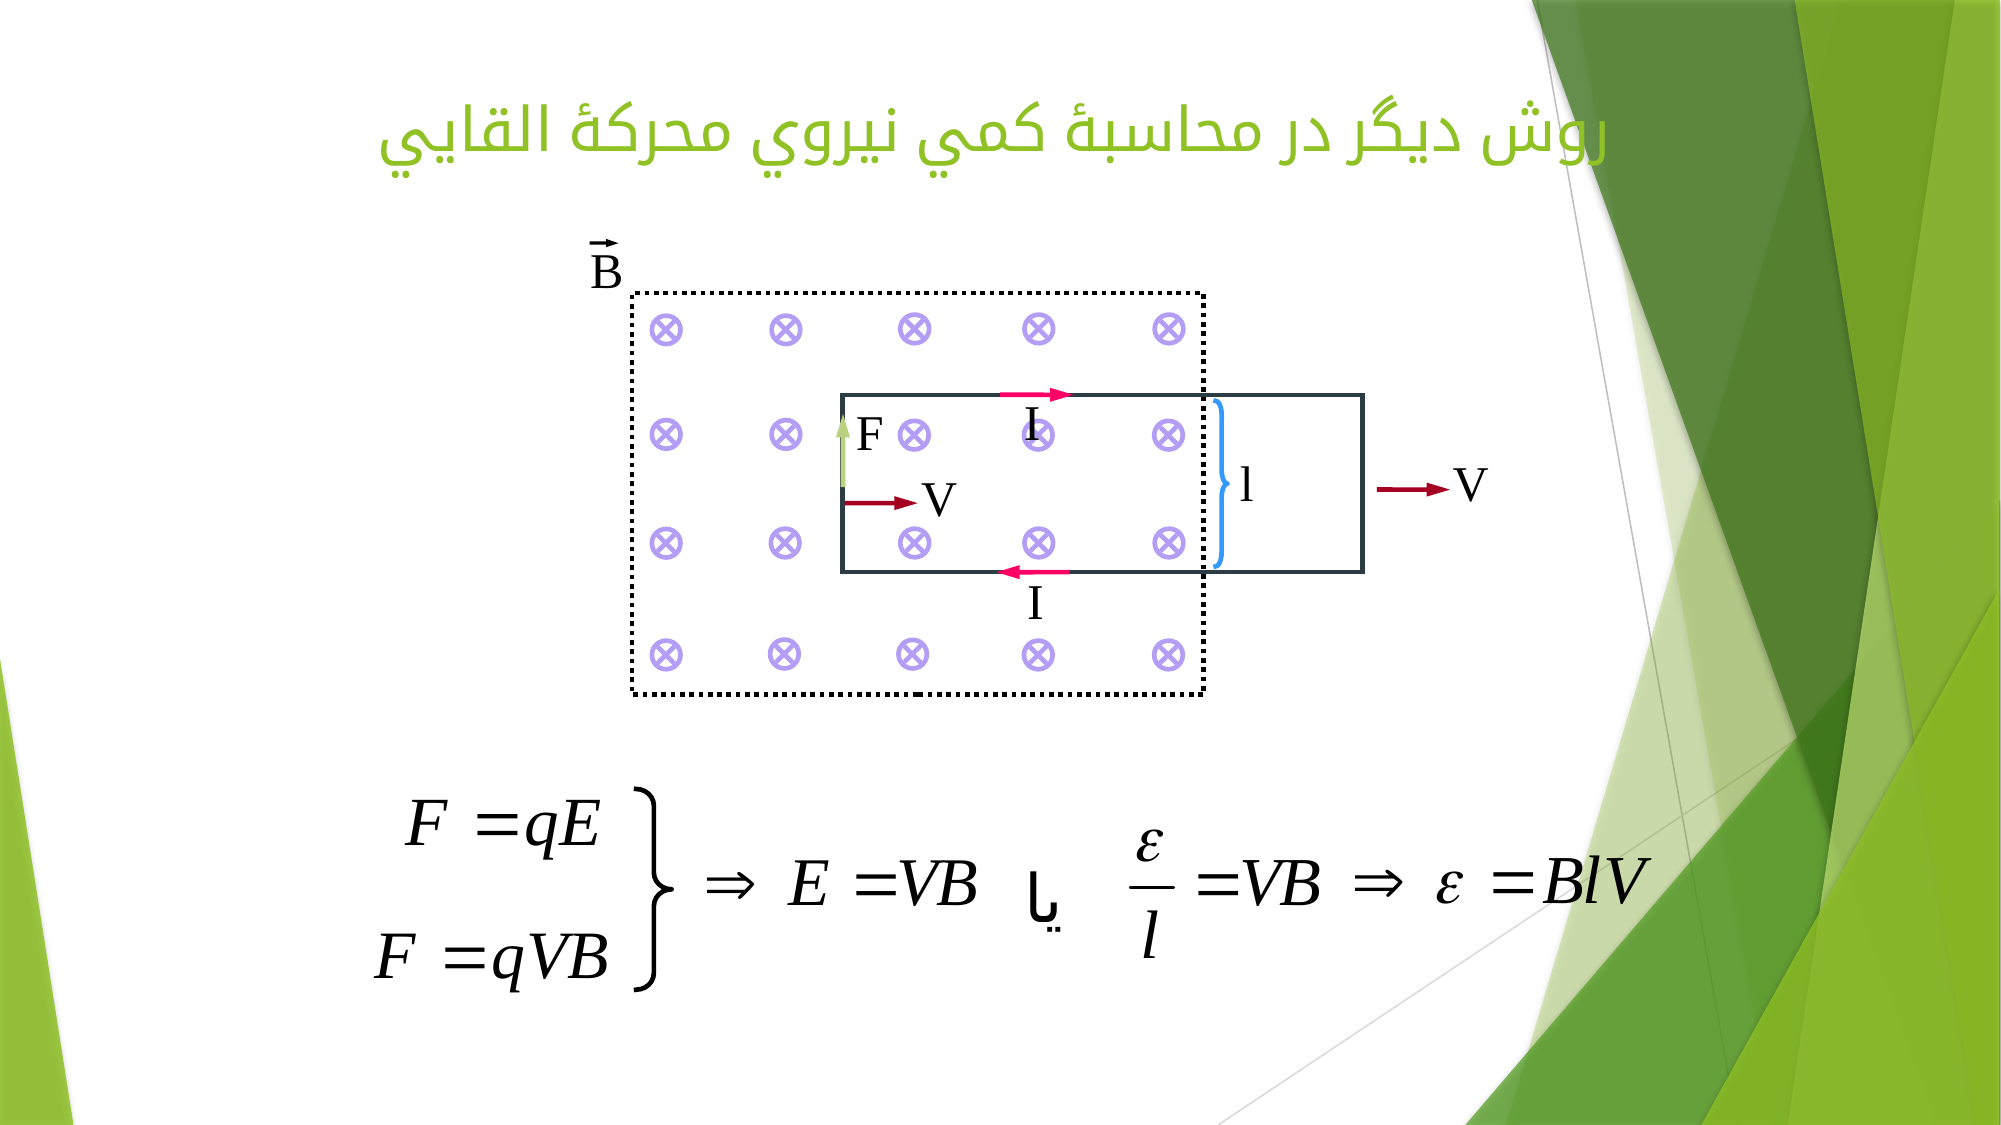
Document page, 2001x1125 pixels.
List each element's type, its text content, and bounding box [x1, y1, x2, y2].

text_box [574, 230, 1505, 696]
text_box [1342, 840, 1670, 922]
text_box [636, 788, 672, 990]
title روش ديگر در محاسبۀ كمي نيروي محركۀ القايي [345, 82, 1659, 220]
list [392, 781, 618, 875]
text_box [694, 842, 992, 924]
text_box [1118, 795, 1337, 974]
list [361, 916, 623, 1008]
list يا [1009, 848, 1080, 955]
